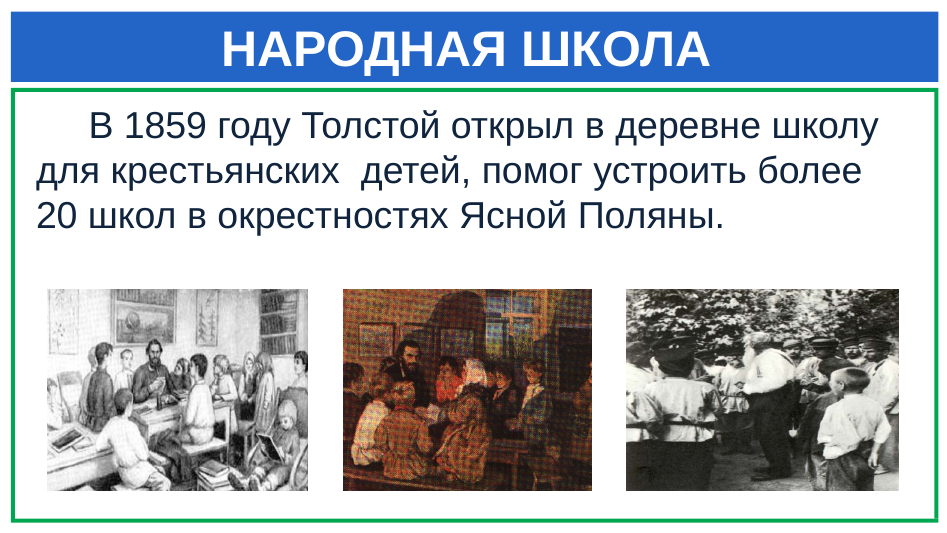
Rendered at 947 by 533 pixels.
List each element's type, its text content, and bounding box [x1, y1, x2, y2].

title НАРОДНАЯ ШКОЛА [49, 16, 897, 100]
picture [626, 289, 899, 491]
picture [47, 289, 308, 491]
list В 1859 году Толстой открыл в деревне школу для крестьянских детей, помог устроить более 20 школ в окрестностях Ясной Поляны. [36, 100, 899, 283]
picture [342, 289, 592, 491]
